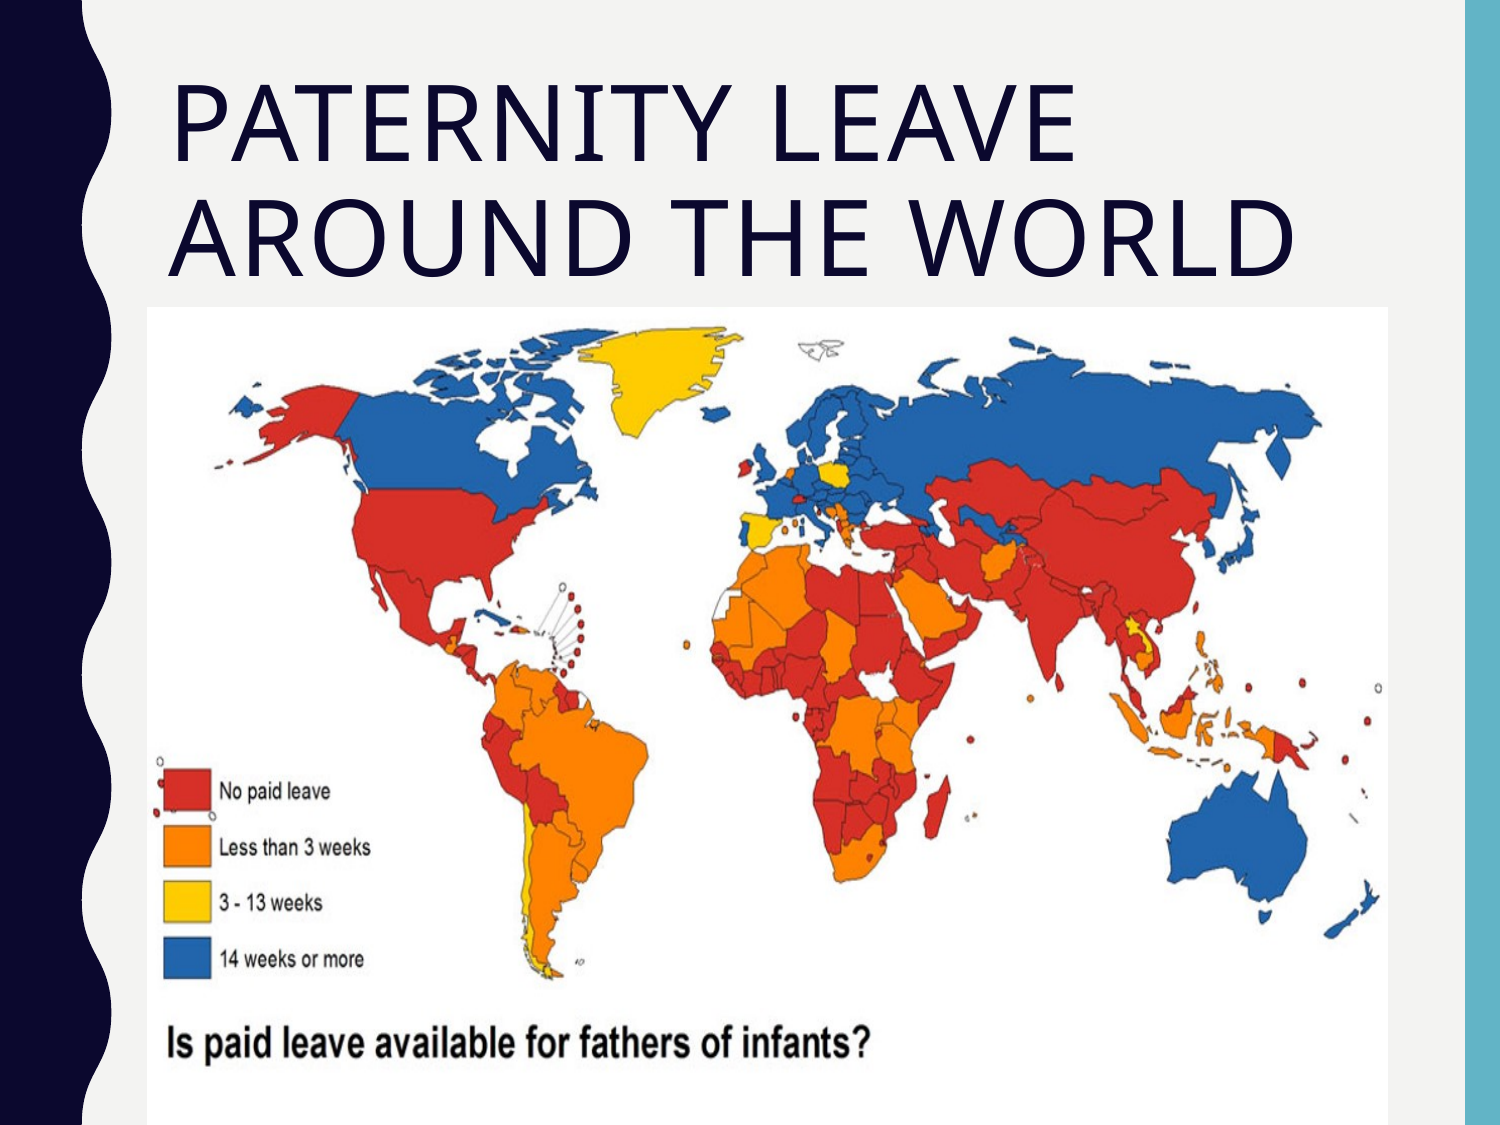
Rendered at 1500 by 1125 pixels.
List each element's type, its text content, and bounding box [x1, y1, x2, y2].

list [147, 307, 1388, 1125]
title Paternity Leave around the world [154, 62, 1407, 308]
